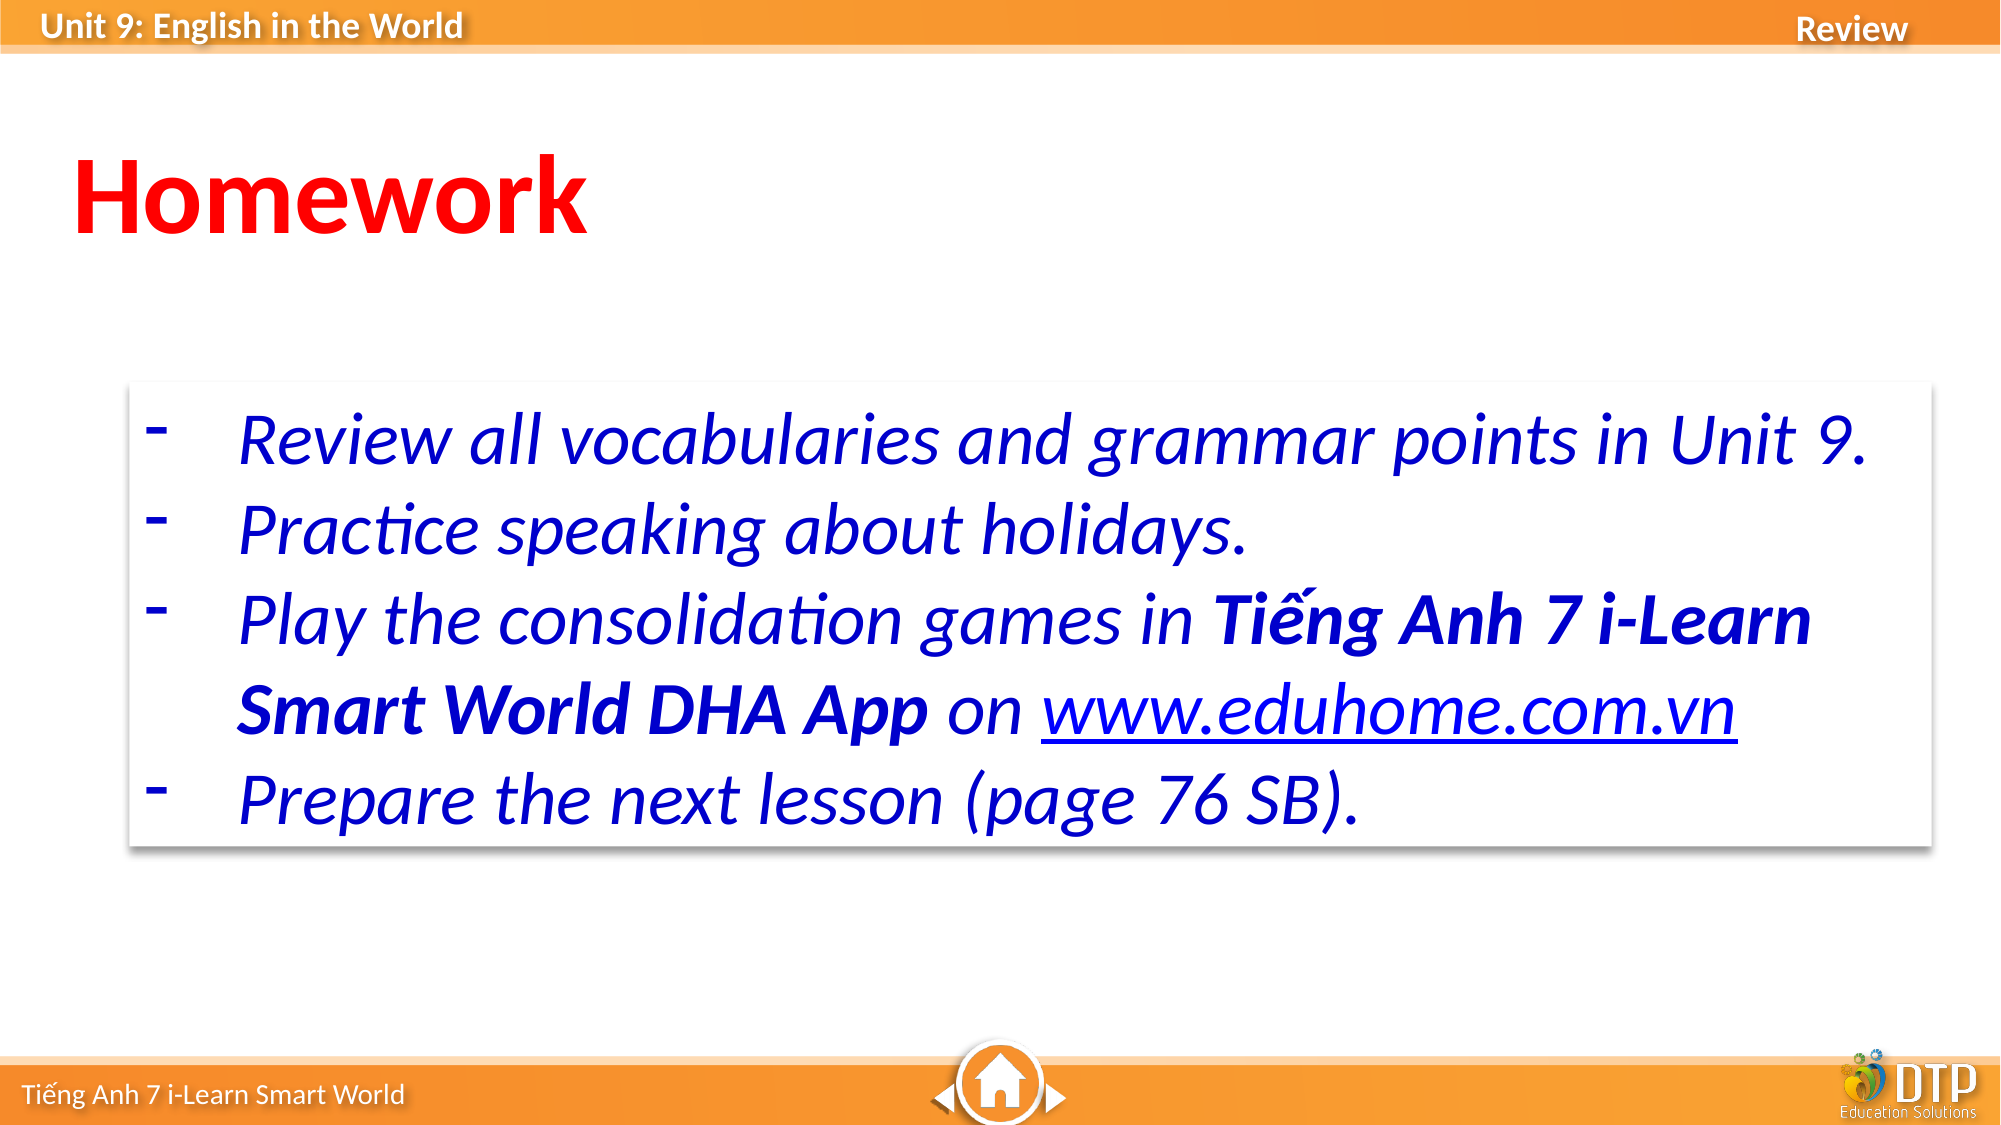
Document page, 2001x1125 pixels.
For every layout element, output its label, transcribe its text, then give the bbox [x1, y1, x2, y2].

picture [0, 0, 2001, 1125]
text_box Review all vocabularies and grammar points in Unit 9. Practice speaking about holidays. Play the consolidation games in Tiếng Anh 7 i-Learn Smart World DHA App on www.eduhome.com.vn Prepare the next lesson (page 76 SB). [129, 381, 1932, 847]
text_box Homework [57, 113, 604, 264]
